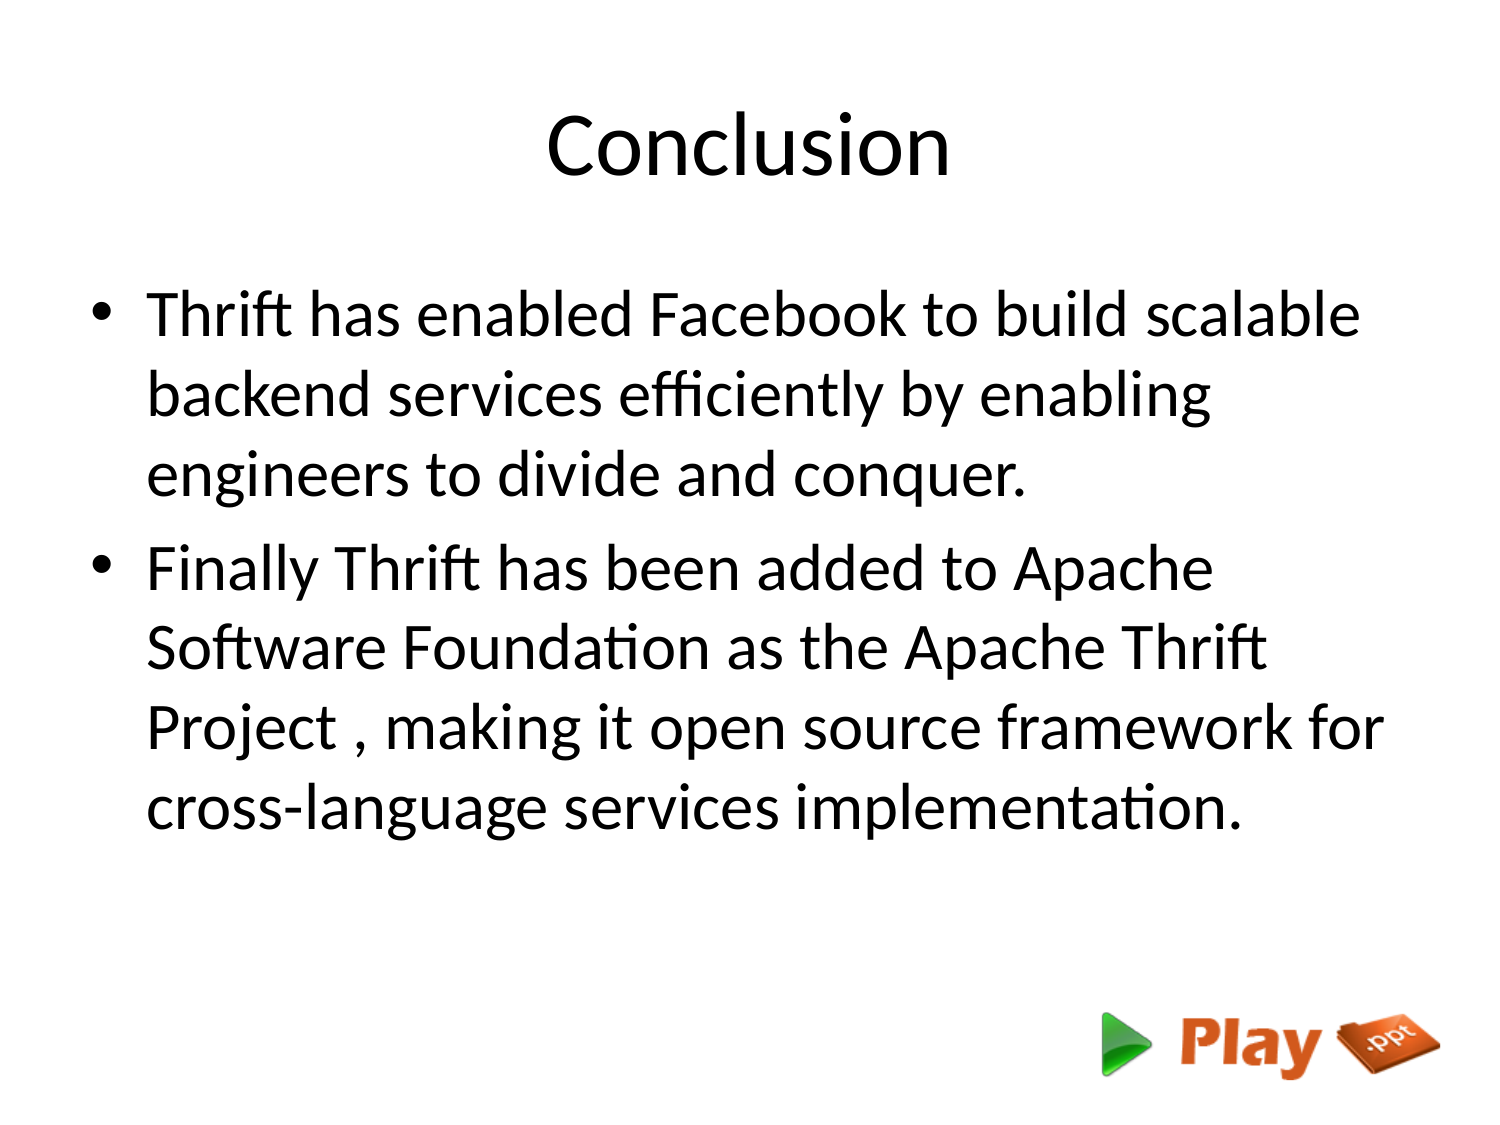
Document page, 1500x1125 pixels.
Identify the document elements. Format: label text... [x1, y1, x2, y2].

title Conclusion [75, 45, 1425, 233]
picture [1074, 999, 1468, 1088]
list Thrift has enabled Facebook to build scalable backend services efficiently by enabling engineers to divide and conquer. Finally Thrift has been added to Apache Software Foundation as the Apache Thrift Project , making it open source framework for cross-language services implementation. [75, 262, 1425, 1005]
